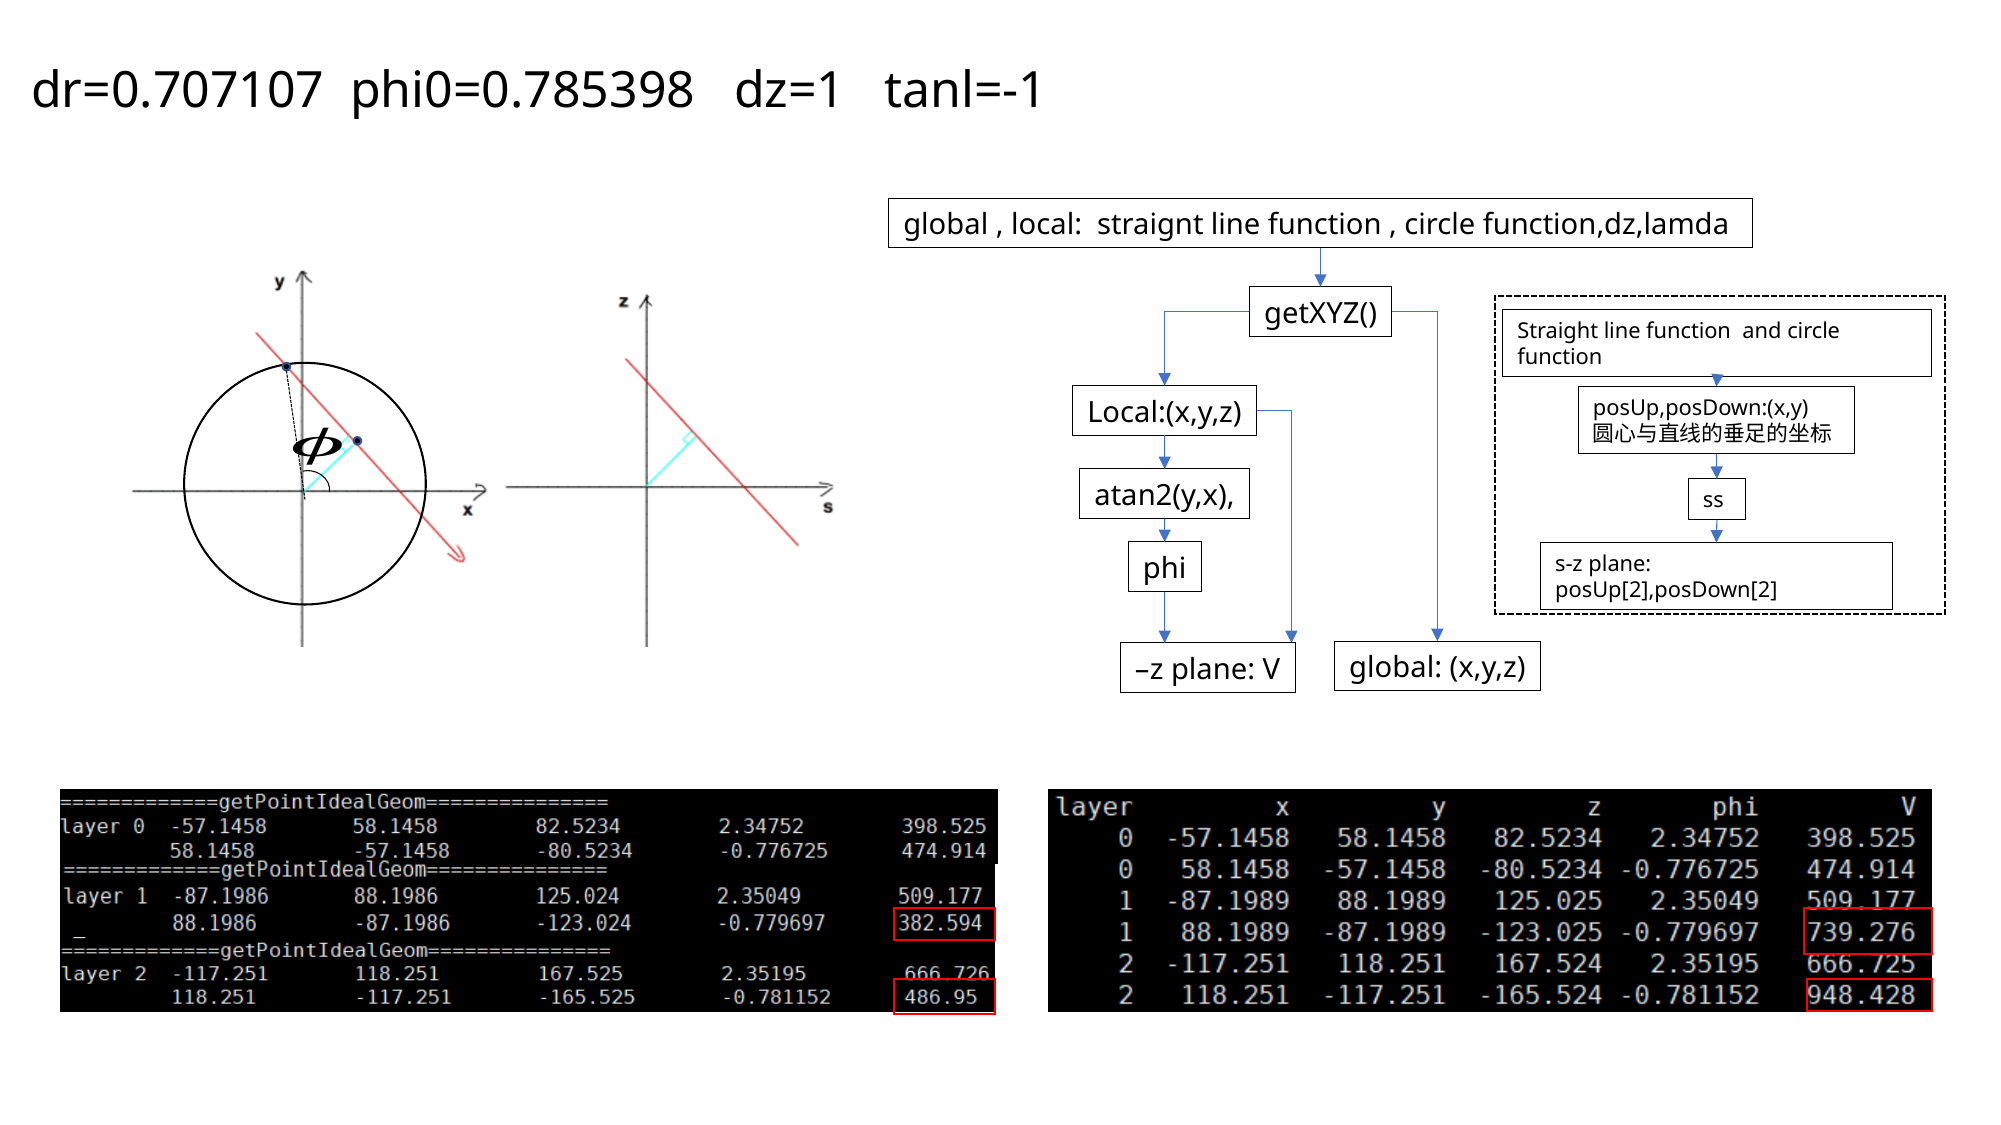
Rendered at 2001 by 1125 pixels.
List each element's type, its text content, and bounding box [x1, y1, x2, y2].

text_box [1494, 295, 1946, 615]
text_box getXYZ() [1249, 286, 1392, 337]
picture [1048, 789, 1932, 1012]
text_box Local:(x,y,z) [1072, 385, 1257, 436]
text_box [282, 366, 305, 500]
text_box global , local: straignt line function , circle function,dz,lamda [888, 198, 1753, 248]
text_box [893, 978, 996, 1015]
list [60, 789, 998, 864]
text_box atan2(y,x), [1079, 468, 1250, 519]
picture [115, 262, 845, 647]
text_box phi [1128, 541, 1202, 592]
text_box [1164, 311, 1251, 386]
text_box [1250, 410, 1292, 643]
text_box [1390, 311, 1438, 642]
text_box global: (x,y,z) [1334, 641, 1541, 691]
picture [60, 858, 995, 1012]
title dr=0.707107 phi0=0.785398 dz=1 tanl=-1 [16, 17, 1742, 165]
